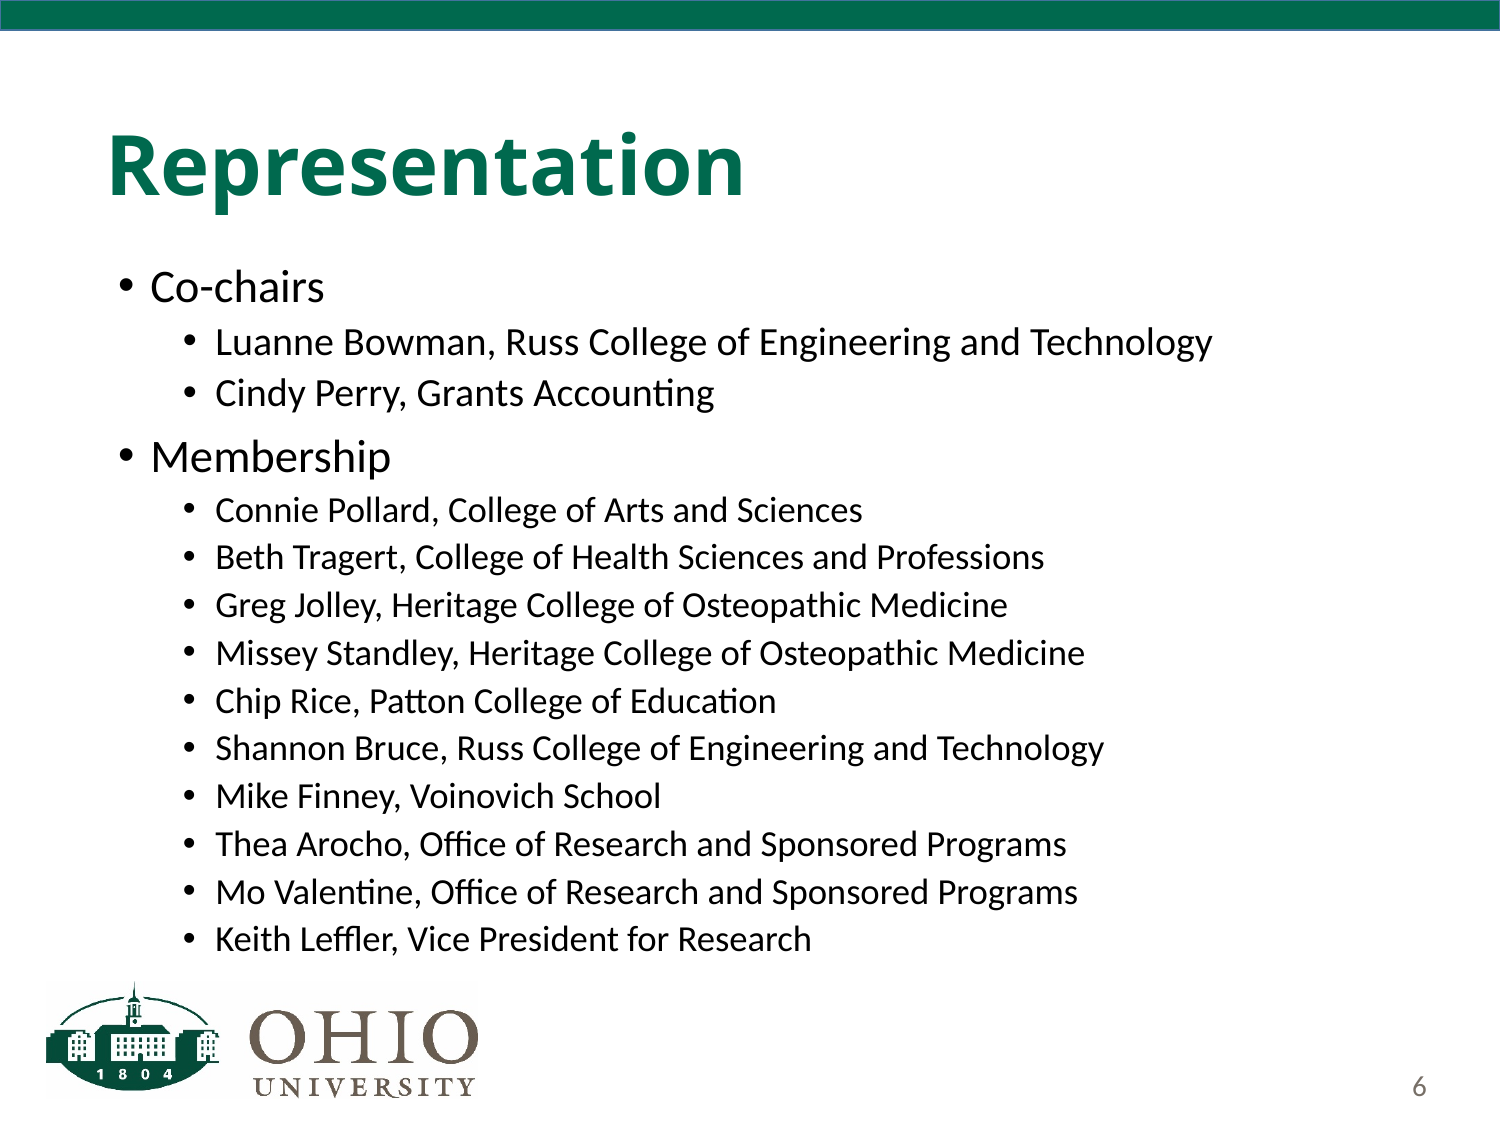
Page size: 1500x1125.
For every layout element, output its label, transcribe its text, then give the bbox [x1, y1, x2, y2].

title Representation [90, 59, 1385, 278]
picture [46, 981, 478, 1099]
list Co-chairs Luanne Bowman, Russ College of Engineering and Technology Cindy Perry, Grants Accounting Membership Connie Pollard, College of Arts and Sciences Beth Tragert, College of Health Sciences and Professions Greg Jolley, Heritage College of Osteopathic Medicine Missey Standley, Heritage College of Osteopathic Medicine Chip Rice, Patton College of Education Shannon Bruce, Russ College of Engineering and Technology Mike Finney, Voinovich School Thea Arocho, Office of Research and Sponsored Programs Mo Valentine, Office of Research and Sponsored Programs Keith Leffler, Vice President for Research [103, 254, 1397, 1014]
